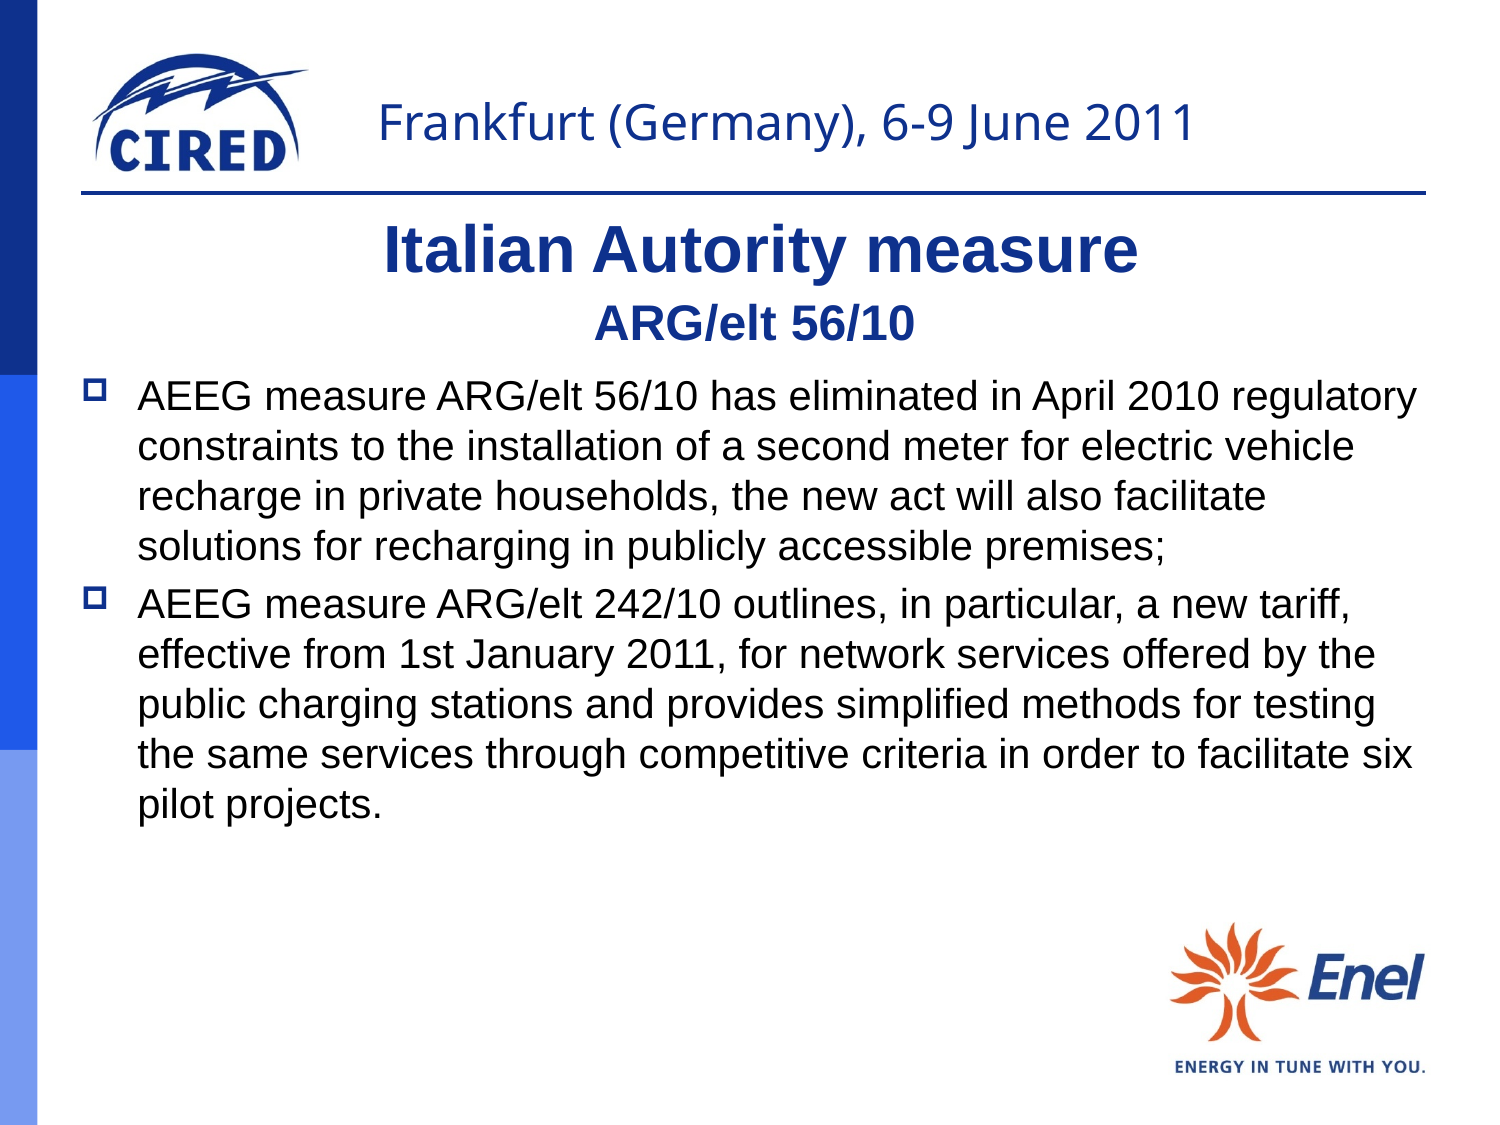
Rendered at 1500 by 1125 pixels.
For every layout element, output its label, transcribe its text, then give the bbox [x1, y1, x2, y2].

text_box AEEG measure ARG/elt 56/10 has eliminated in April 2010 regulatory constraints to the installation of a second meter for electric vehicle recharge in private households, the new act will also facilitate solutions for recharging in publicly accessible premises; AEEG measure ARG/elt 242/10 outlines, in particular, a new tariff, effective from 1st January 2011, for network services offered by the public charging stations and provides simplified methods for testing the same services through competitive criteria in order to facilitate six pilot projects. [64, 360, 1448, 952]
text_box Italian Autority measure ARG/elt 56/10 [88, 208, 1436, 359]
picture [92, 53, 309, 172]
picture [1134, 899, 1459, 1094]
